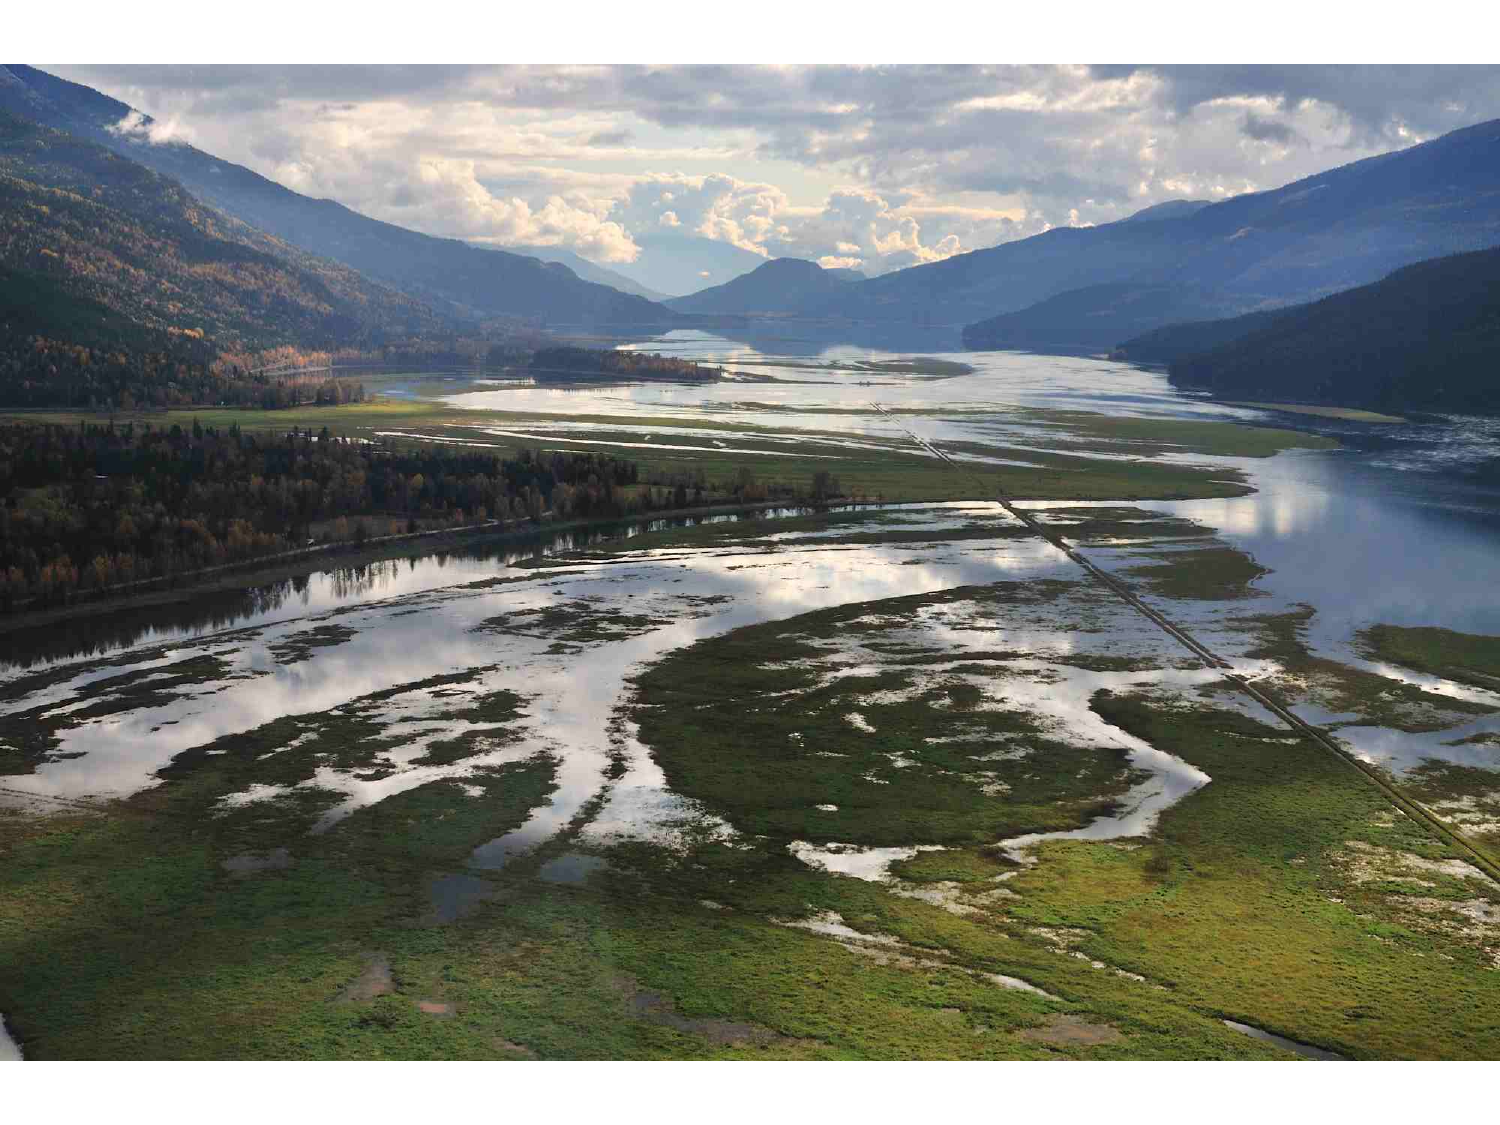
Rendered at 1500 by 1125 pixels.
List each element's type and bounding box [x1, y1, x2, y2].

picture [0, 64, 1500, 1061]
